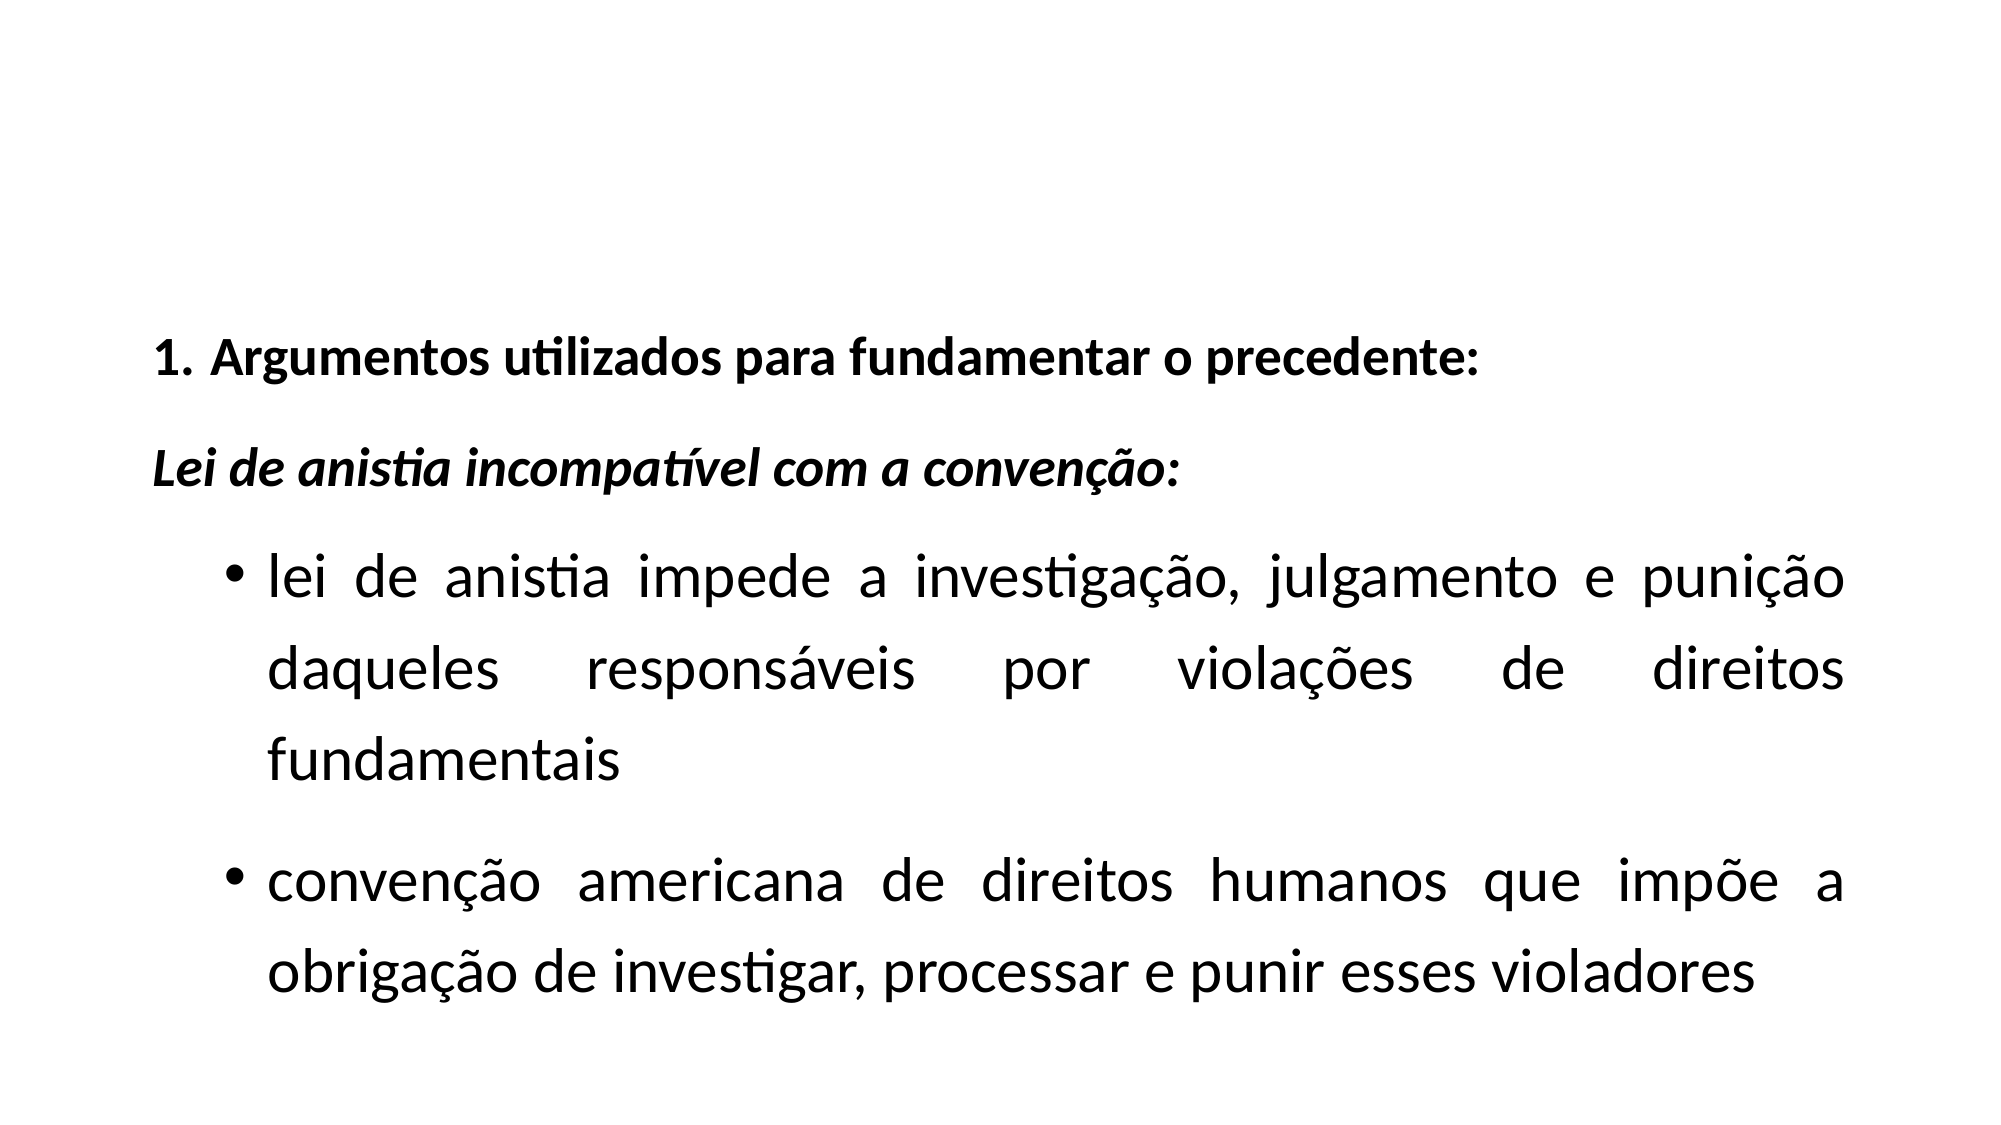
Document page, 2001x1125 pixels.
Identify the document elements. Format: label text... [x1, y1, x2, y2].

list Argumentos utilizados para fundamentar o precedente: Lei de anistia incompatível com a convenção: lei de anistia impede a investigação, julgamento e punição daqueles responsáveis por violações de direitos fundamentais convenção americana de direitos humanos que impõe a obrigação de investigar, processar e punir esses violadores [137, 299, 1863, 1014]
